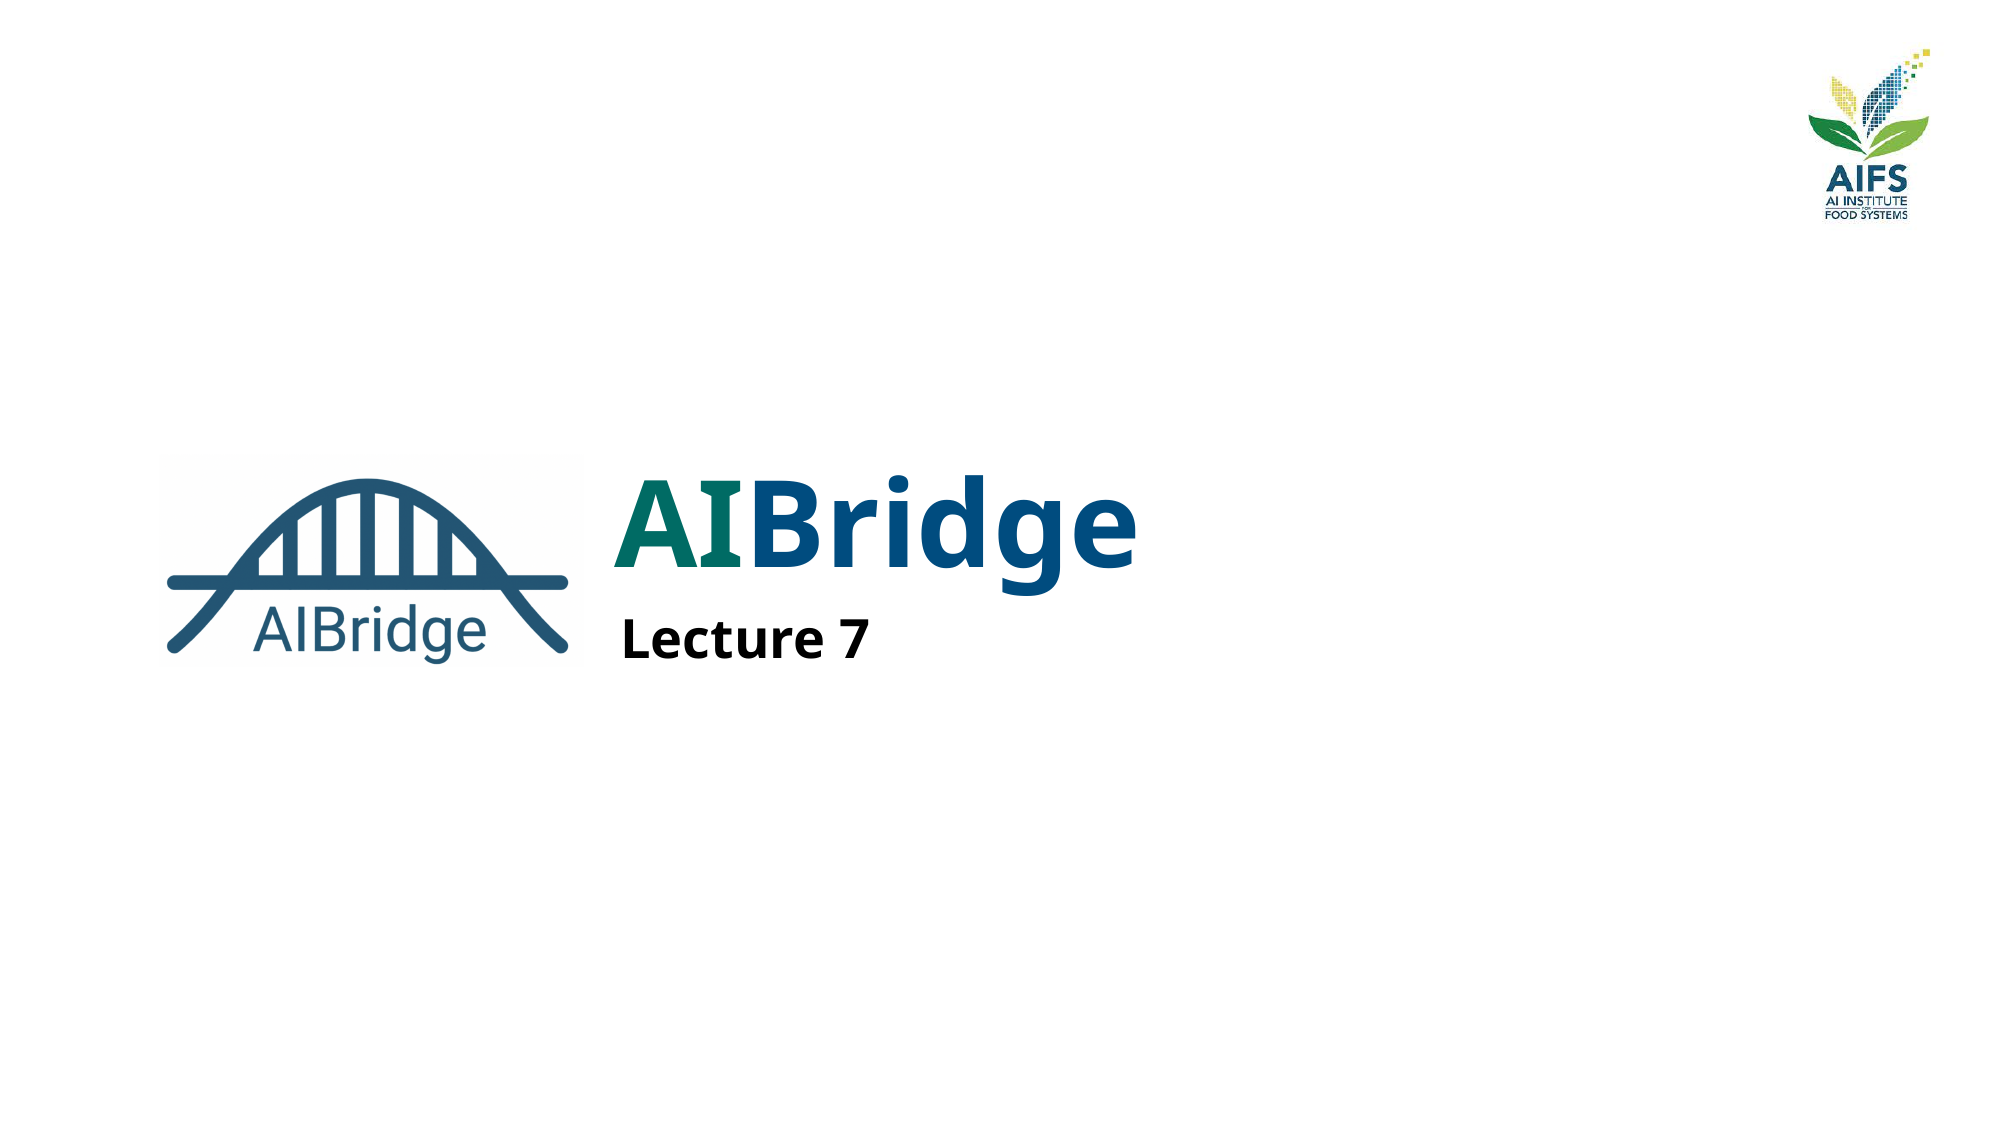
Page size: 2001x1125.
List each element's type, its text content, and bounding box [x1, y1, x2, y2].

picture [159, 454, 584, 667]
title AIBridge [609, 450, 1197, 616]
subtitle Lecture 7 [616, 599, 1475, 675]
picture [1781, 42, 1961, 240]
